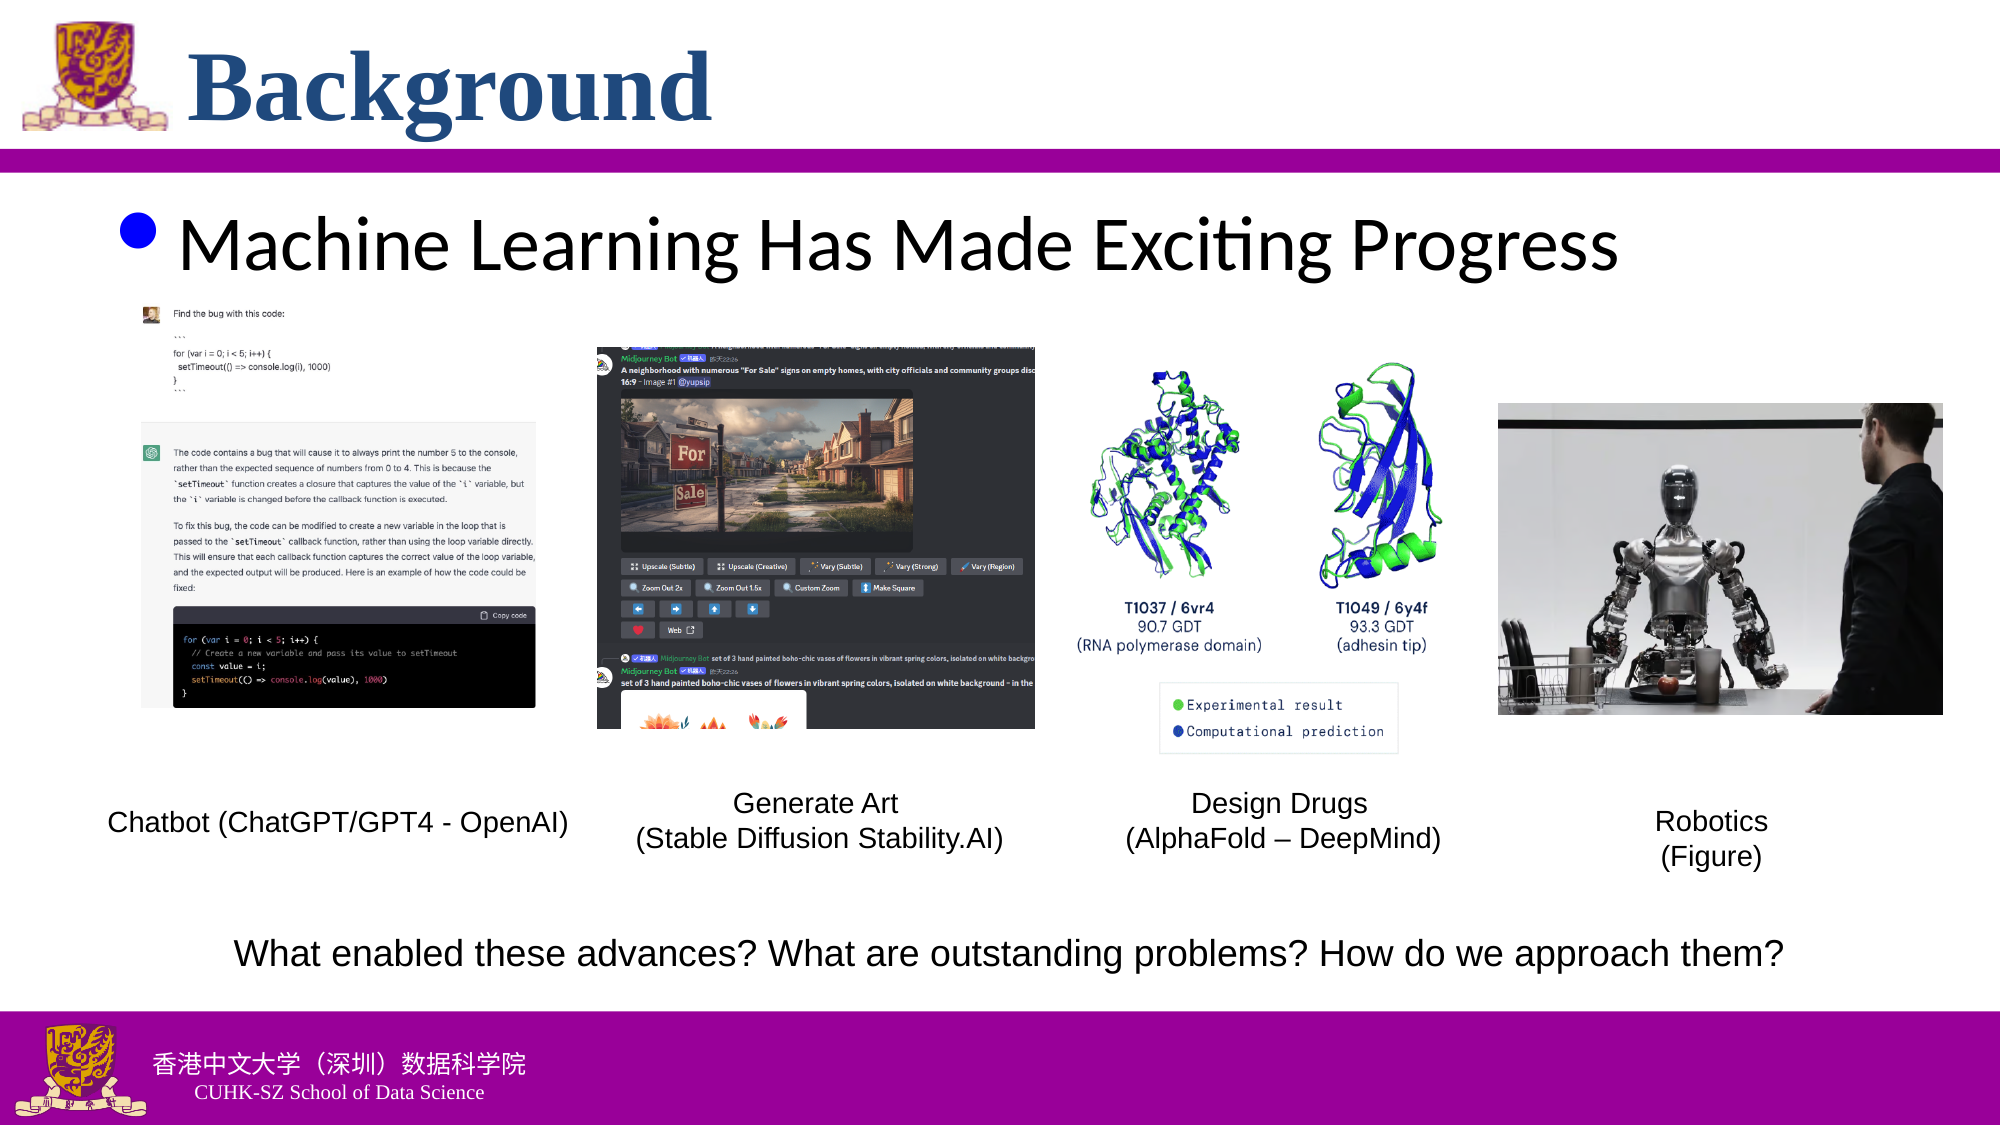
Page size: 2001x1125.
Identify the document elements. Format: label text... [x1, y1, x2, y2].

text_box Robotics (Figure) [1639, 795, 1784, 880]
text_box Design Drugs (AlphaFold – DeepMind) [1110, 777, 1458, 862]
text_box What enabled these advances? What are outstanding problems? How do we approach them? [218, 921, 1928, 982]
text_box Generate Art (Stable Diffusion Stability.AI) [599, 777, 1041, 862]
text_box Chatbot (ChatGPT/GPT4 - OpenAI) [92, 796, 585, 846]
picture [14, 1023, 149, 1117]
picture [21, 20, 173, 131]
picture [1498, 402, 1943, 715]
picture [597, 347, 1036, 730]
picture [141, 296, 536, 708]
list Machine Learning Has Made Exciting Progress [99, 184, 1901, 988]
picture [1073, 359, 1468, 761]
title Background [171, 23, 1898, 138]
